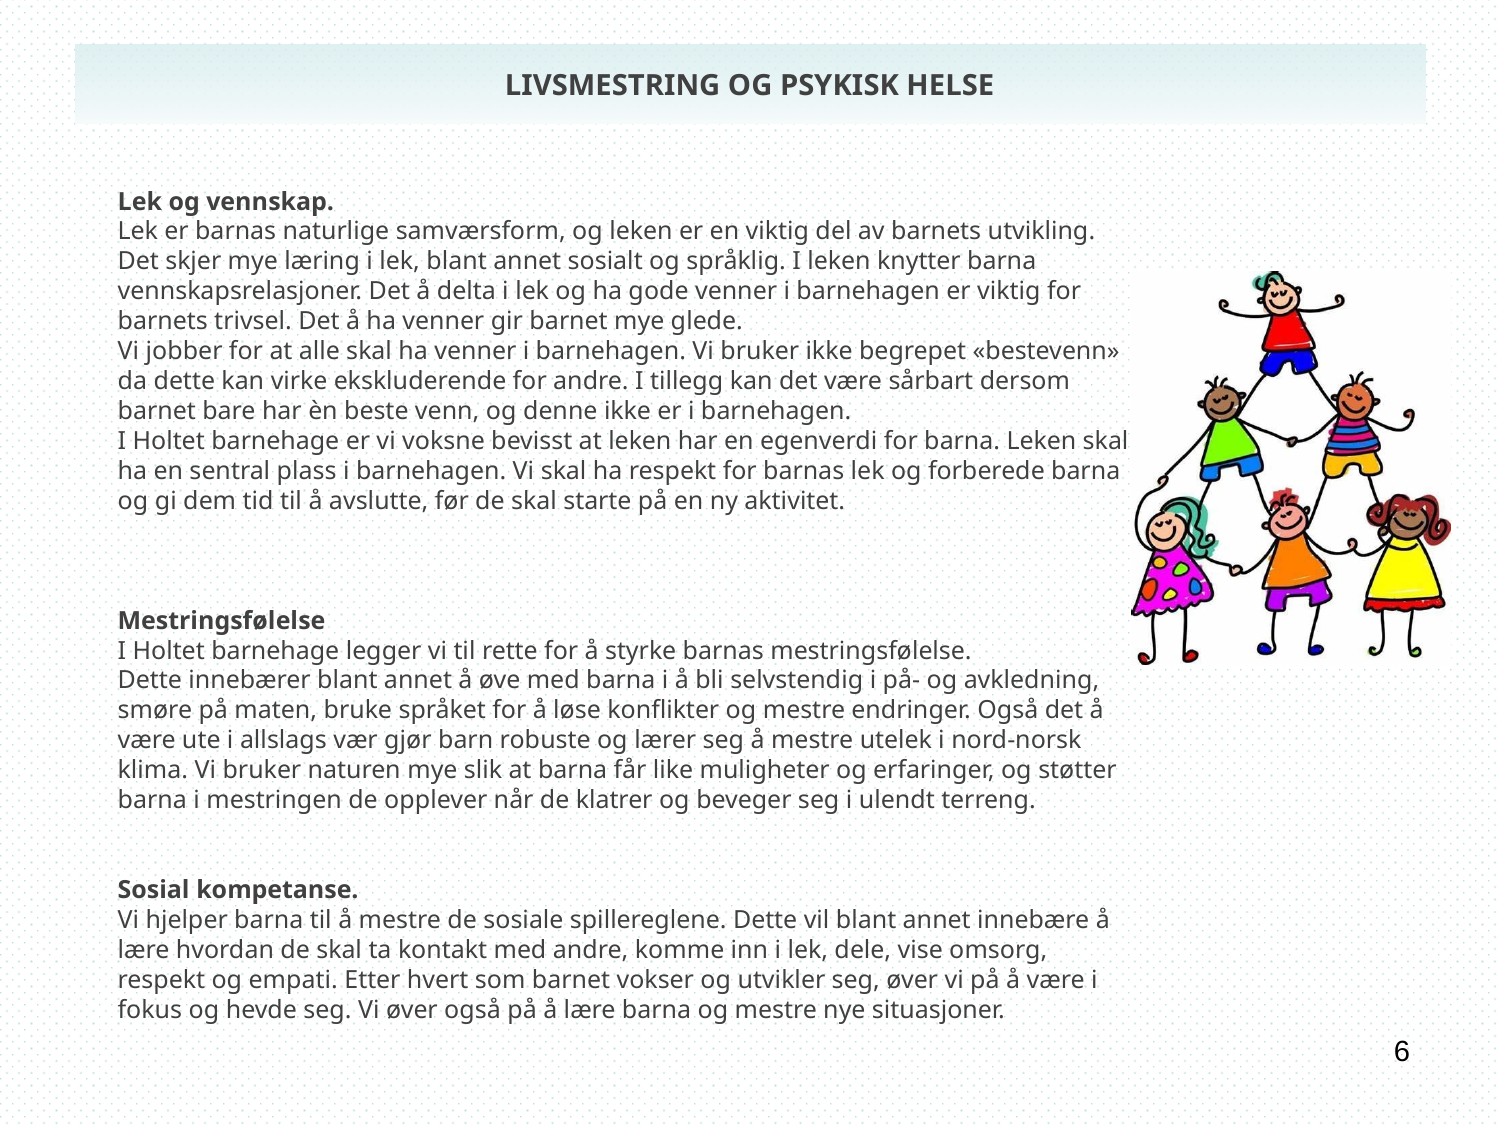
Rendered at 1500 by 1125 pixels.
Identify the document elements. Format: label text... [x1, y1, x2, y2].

picture [0, 0, 1500, 1125]
text_box Lek og vennskap. Lek er barnas naturlige samværsform, og leken er en viktig del av barnets utvikling. Det skjer mye læring i lek, blant annet sosialt og språklig. I leken knytter barna vennskapsrelasjoner. Det å delta i lek og ha gode venner i barnehagen er viktig for barnets trivsel. Det å ha venner gir barnet mye glede. Vi jobber for at alle skal ha venner i barnehagen. Vi bruker ikke begrepet «bestevenn» da dette kan virke ekskluderende for andre. I tillegg kan det være sårbart dersom barnet bare har èn beste venn, og denne ikke er i barnehagen. I Holtet barnehage er vi voksne bevisst at leken har en egenverdi for barna. Leken skal ha en sentral plass i barnehagen. Vi skal ha respekt for barnas lek og forberede barna og gi dem tid til å avslutte, før de skal starte på en ny aktivitet. Mestringsfølelse I Holtet barnehage legger vi til rette for å styrke barnas mestringsfølelse. Dette innebærer blant annet å øve med barna i å bli selvstendig i på- og avkledning, smøre på maten, bruke språket for å løse konflikter og mestre endringer. Også det å være ute i allslags vær gjør barn robuste og lærer seg å mestre utelek i nord-norsk klima. Vi bruker naturen mye slik at barna får like muligheter og erfaringer, og støtter barna i mestringen de opplever når de klatrer og beveger seg i ulendt terreng. Sosial kompetanse. Vi hjelper barna til å mestre de sosiale spillereglene. Dette vil blant annet innebære å lære hvordan de skal ta kontakt med andre, komme inn i lek, dele, vise omsorg, respekt og empati. Etter hvert som barnet vokser og utvikler seg, øver vi på å være i fokus og hevde seg. Vi øver også på å lære barna og mestre nye situasjoner. [102, 147, 1153, 1125]
title LIVSMESTRING OG PSYKISK HELSE [75, 45, 1425, 124]
slide_number 6 [1074, 1024, 1425, 1103]
